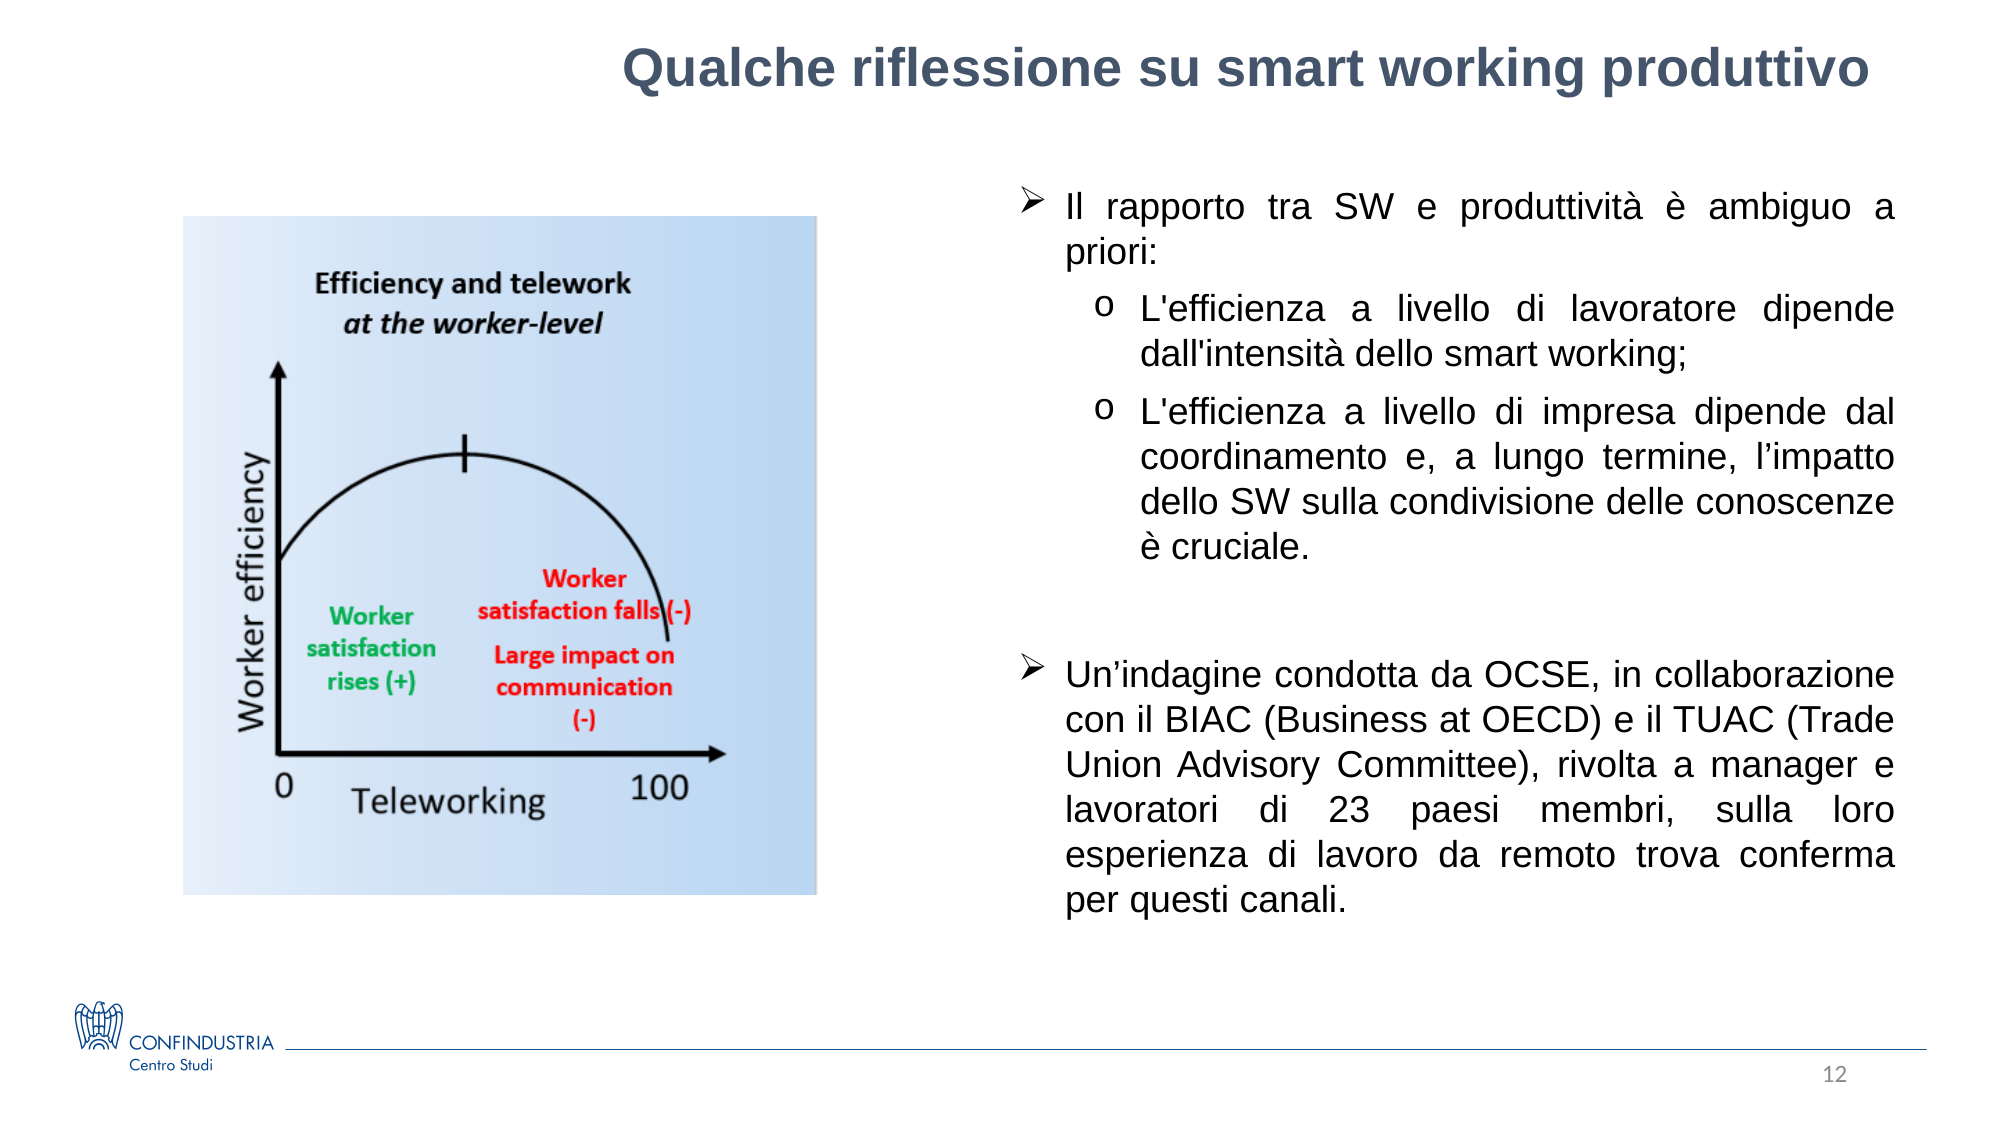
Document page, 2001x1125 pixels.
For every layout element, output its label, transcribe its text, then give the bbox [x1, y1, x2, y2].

list Il rapporto tra SW e produttività è ambiguo a priori: L'efficienza a livello di lavoratore dipende dall'intensità dello smart working; L'efficienza a livello di impresa dipende dal coordinamento e, a lungo termine, l’impatto dello SW sulla condivisione delle conoscenze è cruciale. Un’indagine condotta da OCSE, in collaborazione con il BIAC (Business at OECD) e il TUAC (Trade Union Advisory Committee), rivolta a manager e lavoratori di 23 paesi membri, sulla loro esperienza di lavoro da remoto trova conferma per questi canali. [1003, 174, 1911, 962]
picture [0, 0, 2001, 1125]
title Qualche riflessione su smart working produttivo [101, 28, 1902, 109]
slide_number 12 [1412, 1042, 1863, 1103]
